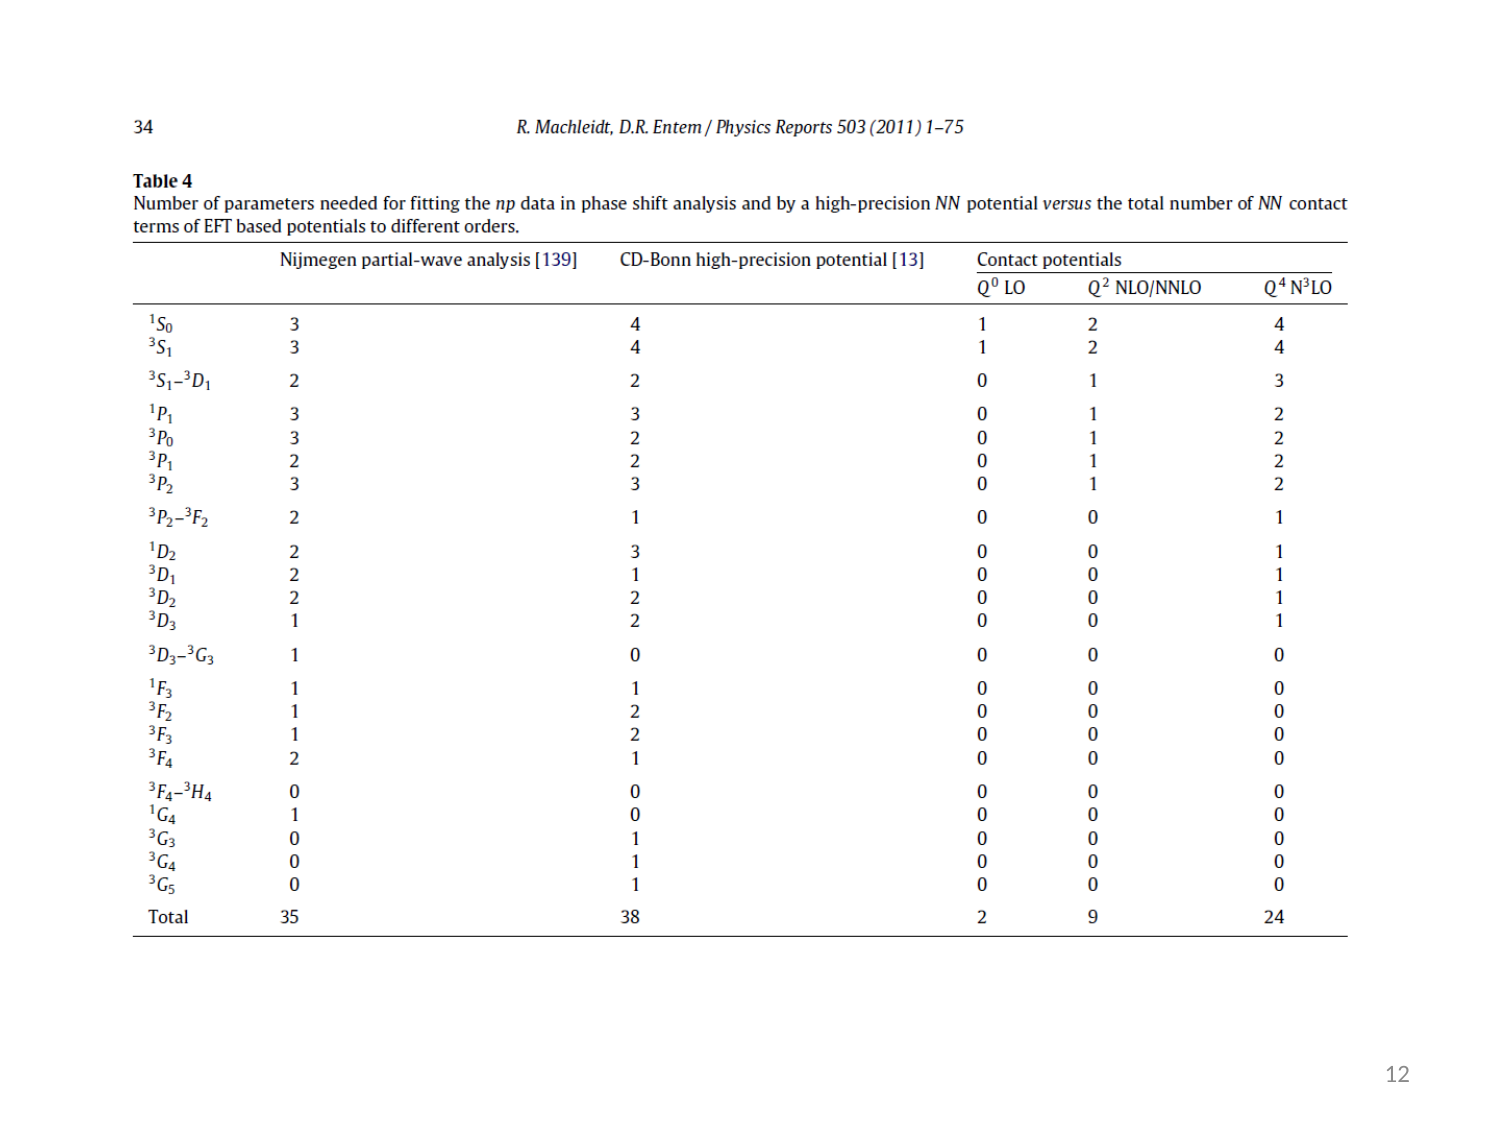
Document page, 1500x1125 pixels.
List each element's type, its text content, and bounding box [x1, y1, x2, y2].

slide_number 12 [1074, 1042, 1425, 1103]
picture [111, 101, 1355, 940]
